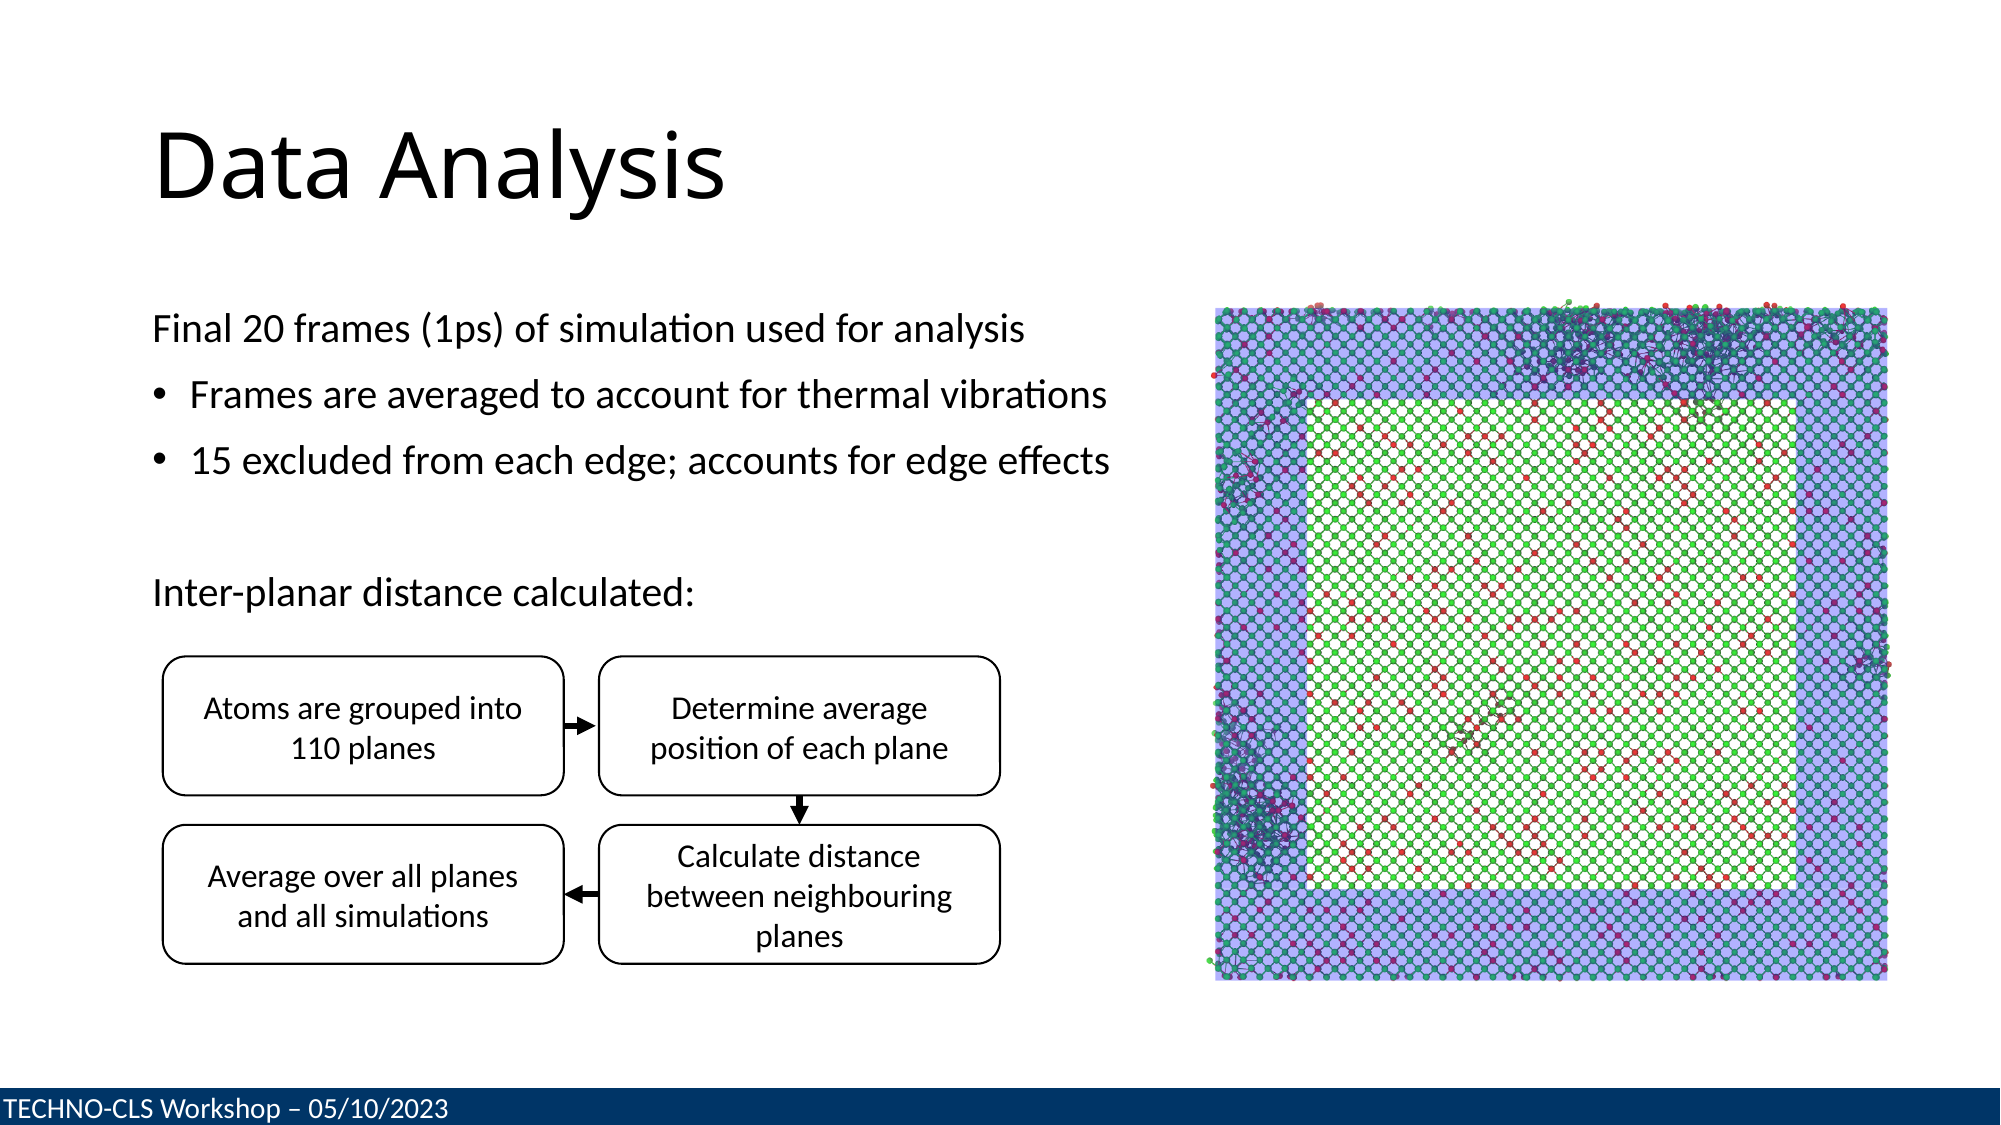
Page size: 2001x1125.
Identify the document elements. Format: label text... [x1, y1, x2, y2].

picture [1204, 299, 1898, 989]
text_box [162, 656, 1000, 964]
title Data Analysis [137, 59, 1863, 278]
